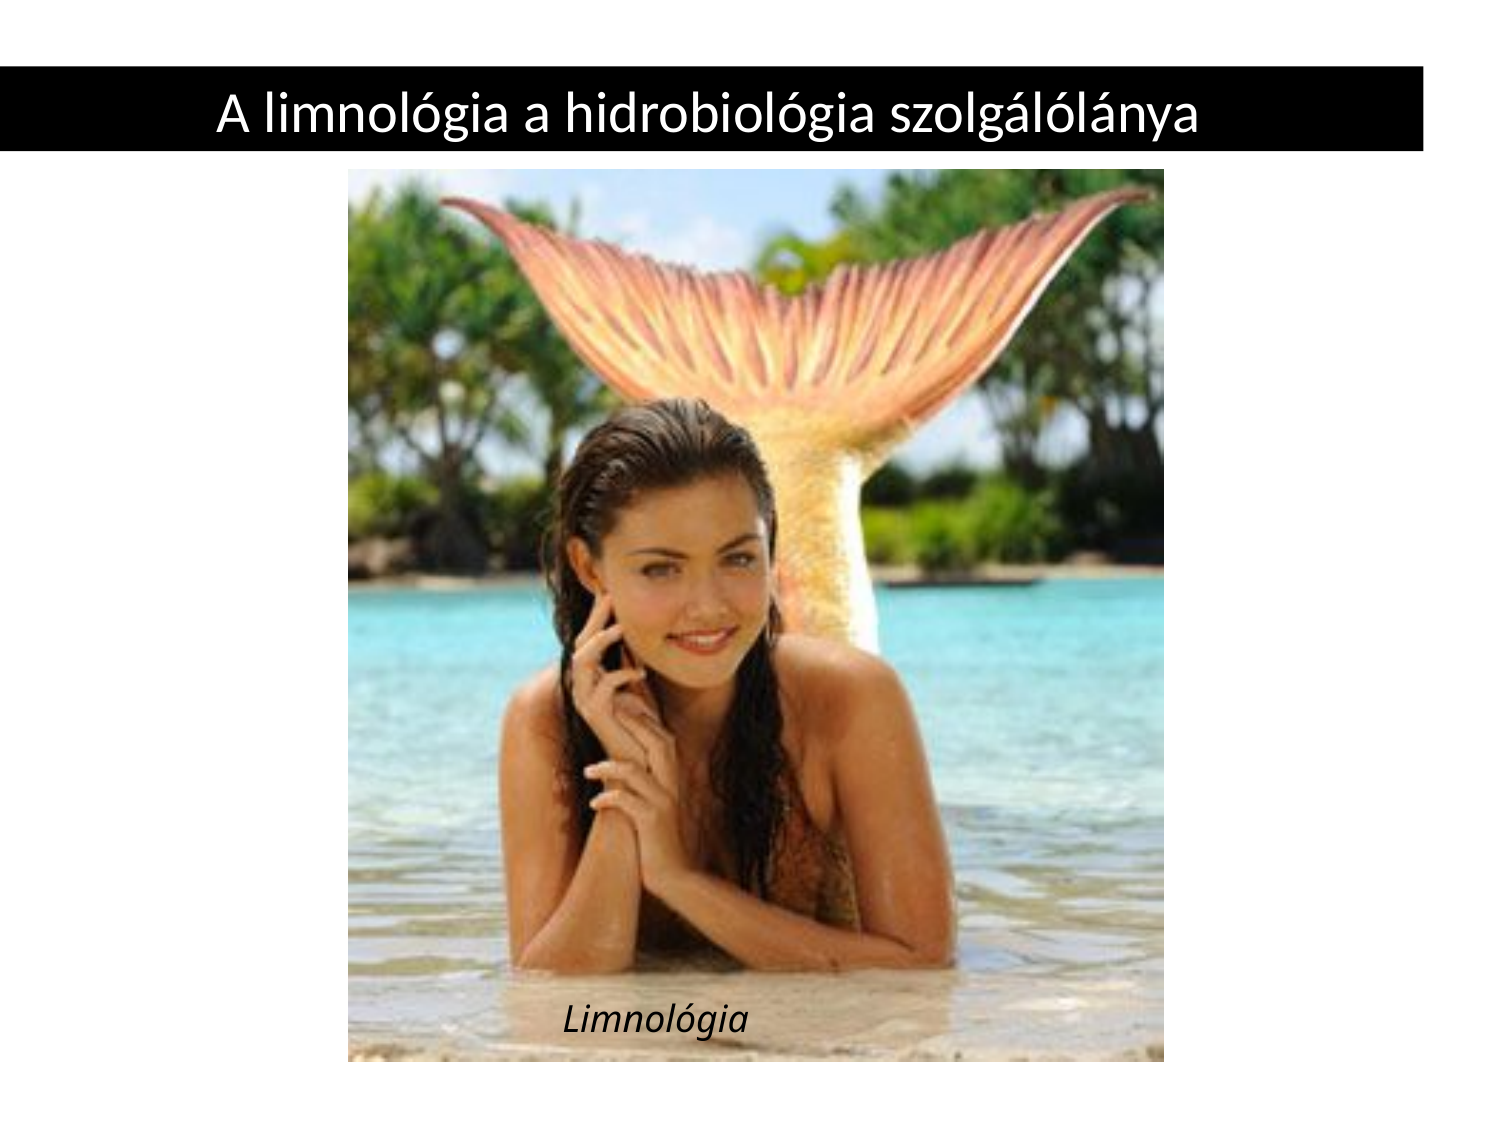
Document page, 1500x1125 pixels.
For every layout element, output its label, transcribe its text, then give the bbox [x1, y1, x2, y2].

text_box A limnológia a hidrobiológia szolgálólánya [0, 66, 1424, 152]
picture [348, 169, 1164, 1063]
